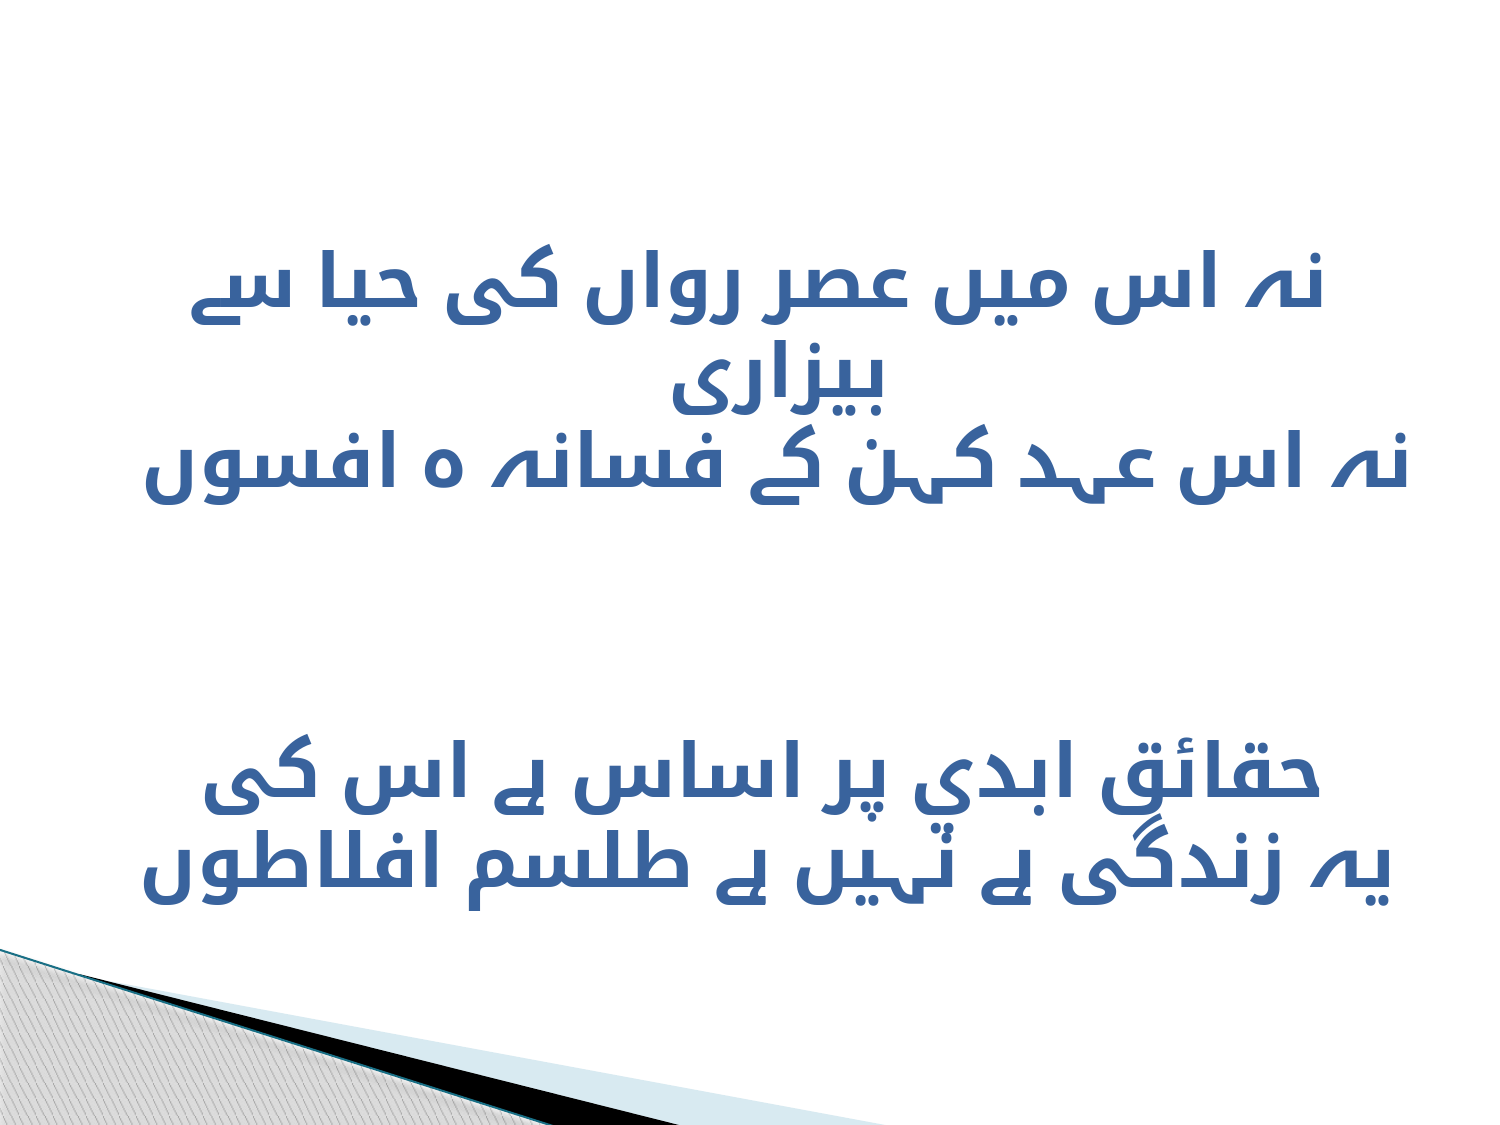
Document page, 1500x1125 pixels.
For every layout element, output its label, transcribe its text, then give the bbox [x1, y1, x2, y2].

text_box نہ اس میں عصر رواں کی حیا سے بیزاری نہ اس عہد کہن کے فسانہ ہ افسوں حقائق ابدي پر اساس ہے اس کی یہ زندگی ہے نہیں ہے طلسم افلاطوں [99, 224, 1438, 910]
